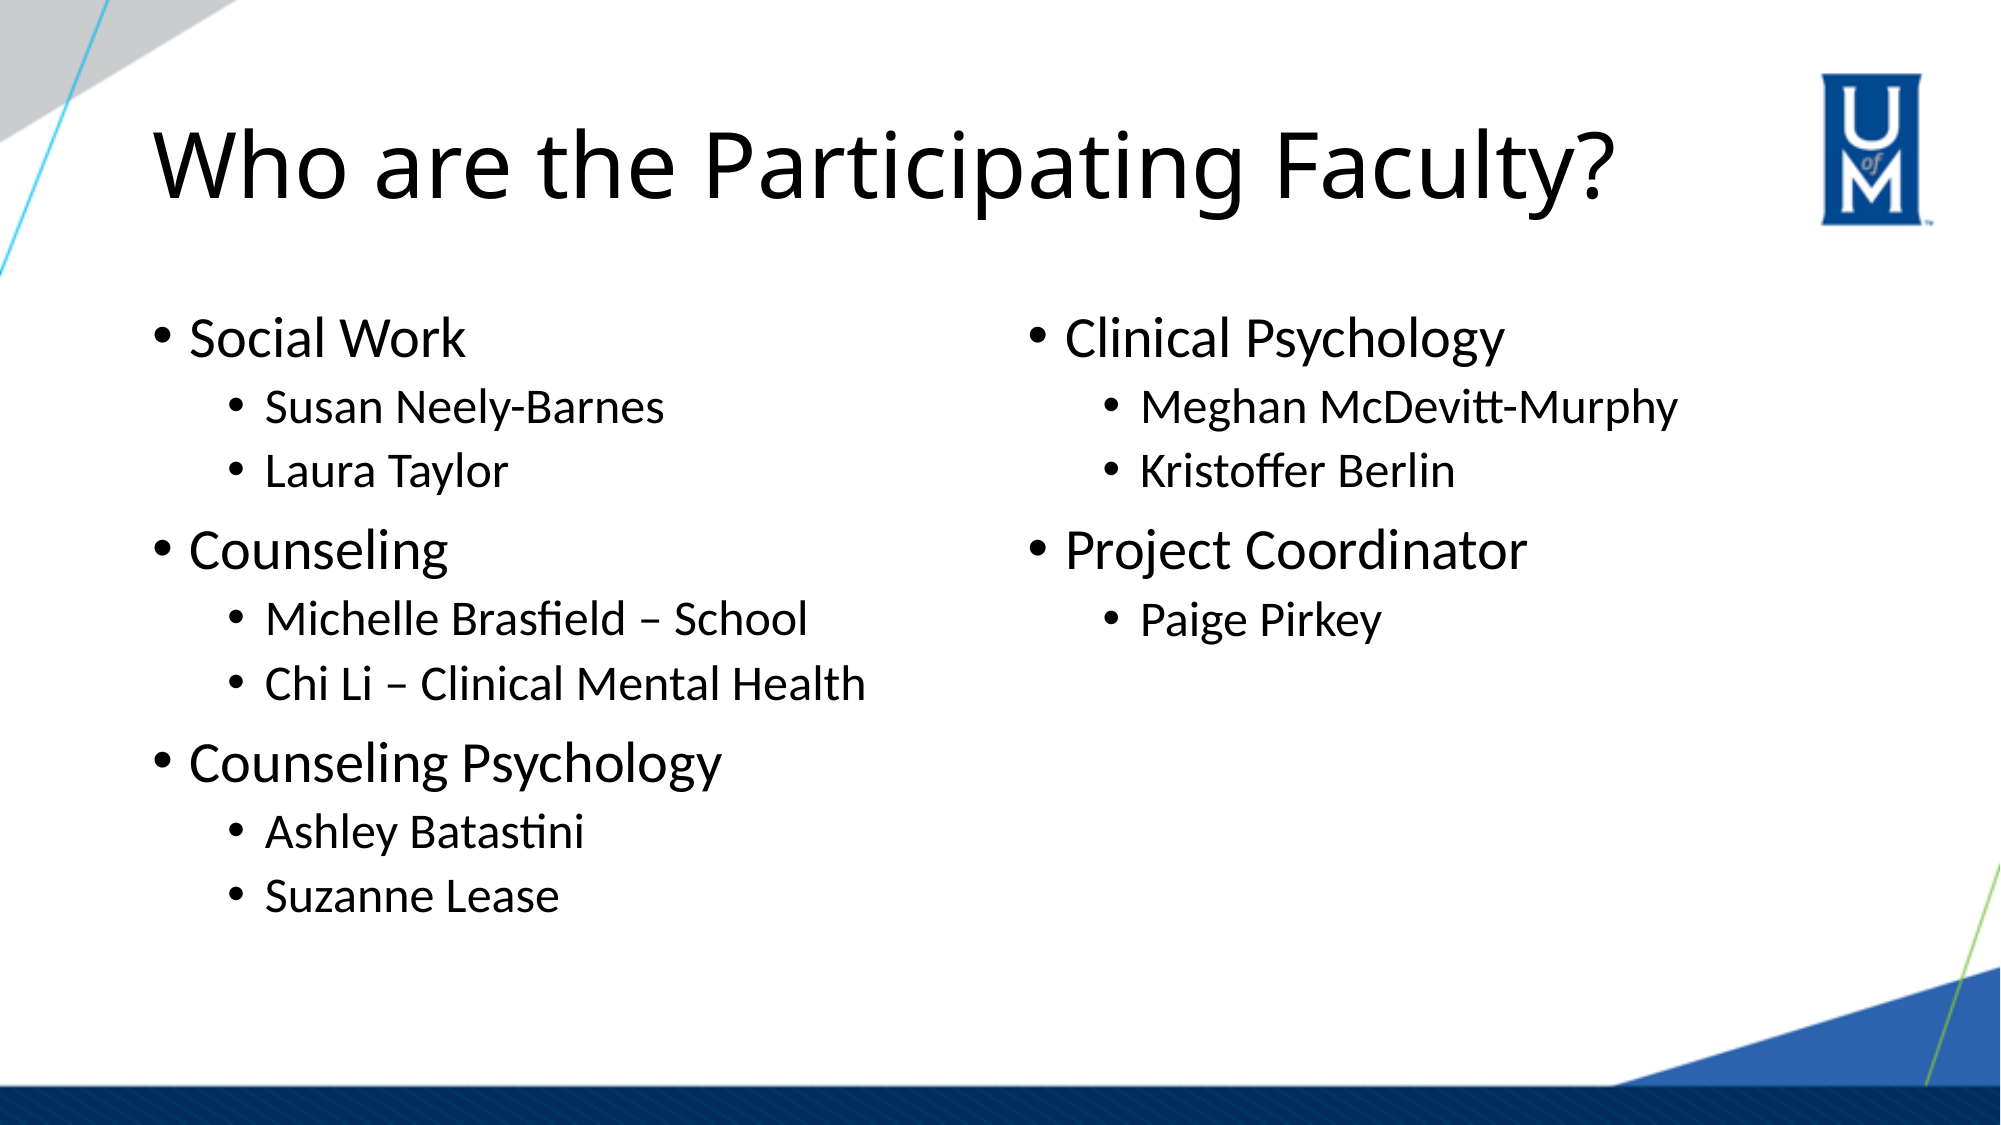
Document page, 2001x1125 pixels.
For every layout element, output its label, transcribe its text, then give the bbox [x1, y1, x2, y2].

list Clinical Psychology Meghan McDevitt-Murphy Kristoffer Berlin Project Coordinator Paige Pirkey [1012, 299, 1863, 1014]
title Who are the Participating Faculty? [137, 59, 1863, 278]
picture [0, 0, 2001, 1125]
list Social Work Susan Neely-Barnes Laura Taylor Counseling Michelle Brasfield – School Chi Li – Clinical Mental Health Counseling Psychology Ashley Batastini Suzanne Lease [137, 299, 988, 1014]
